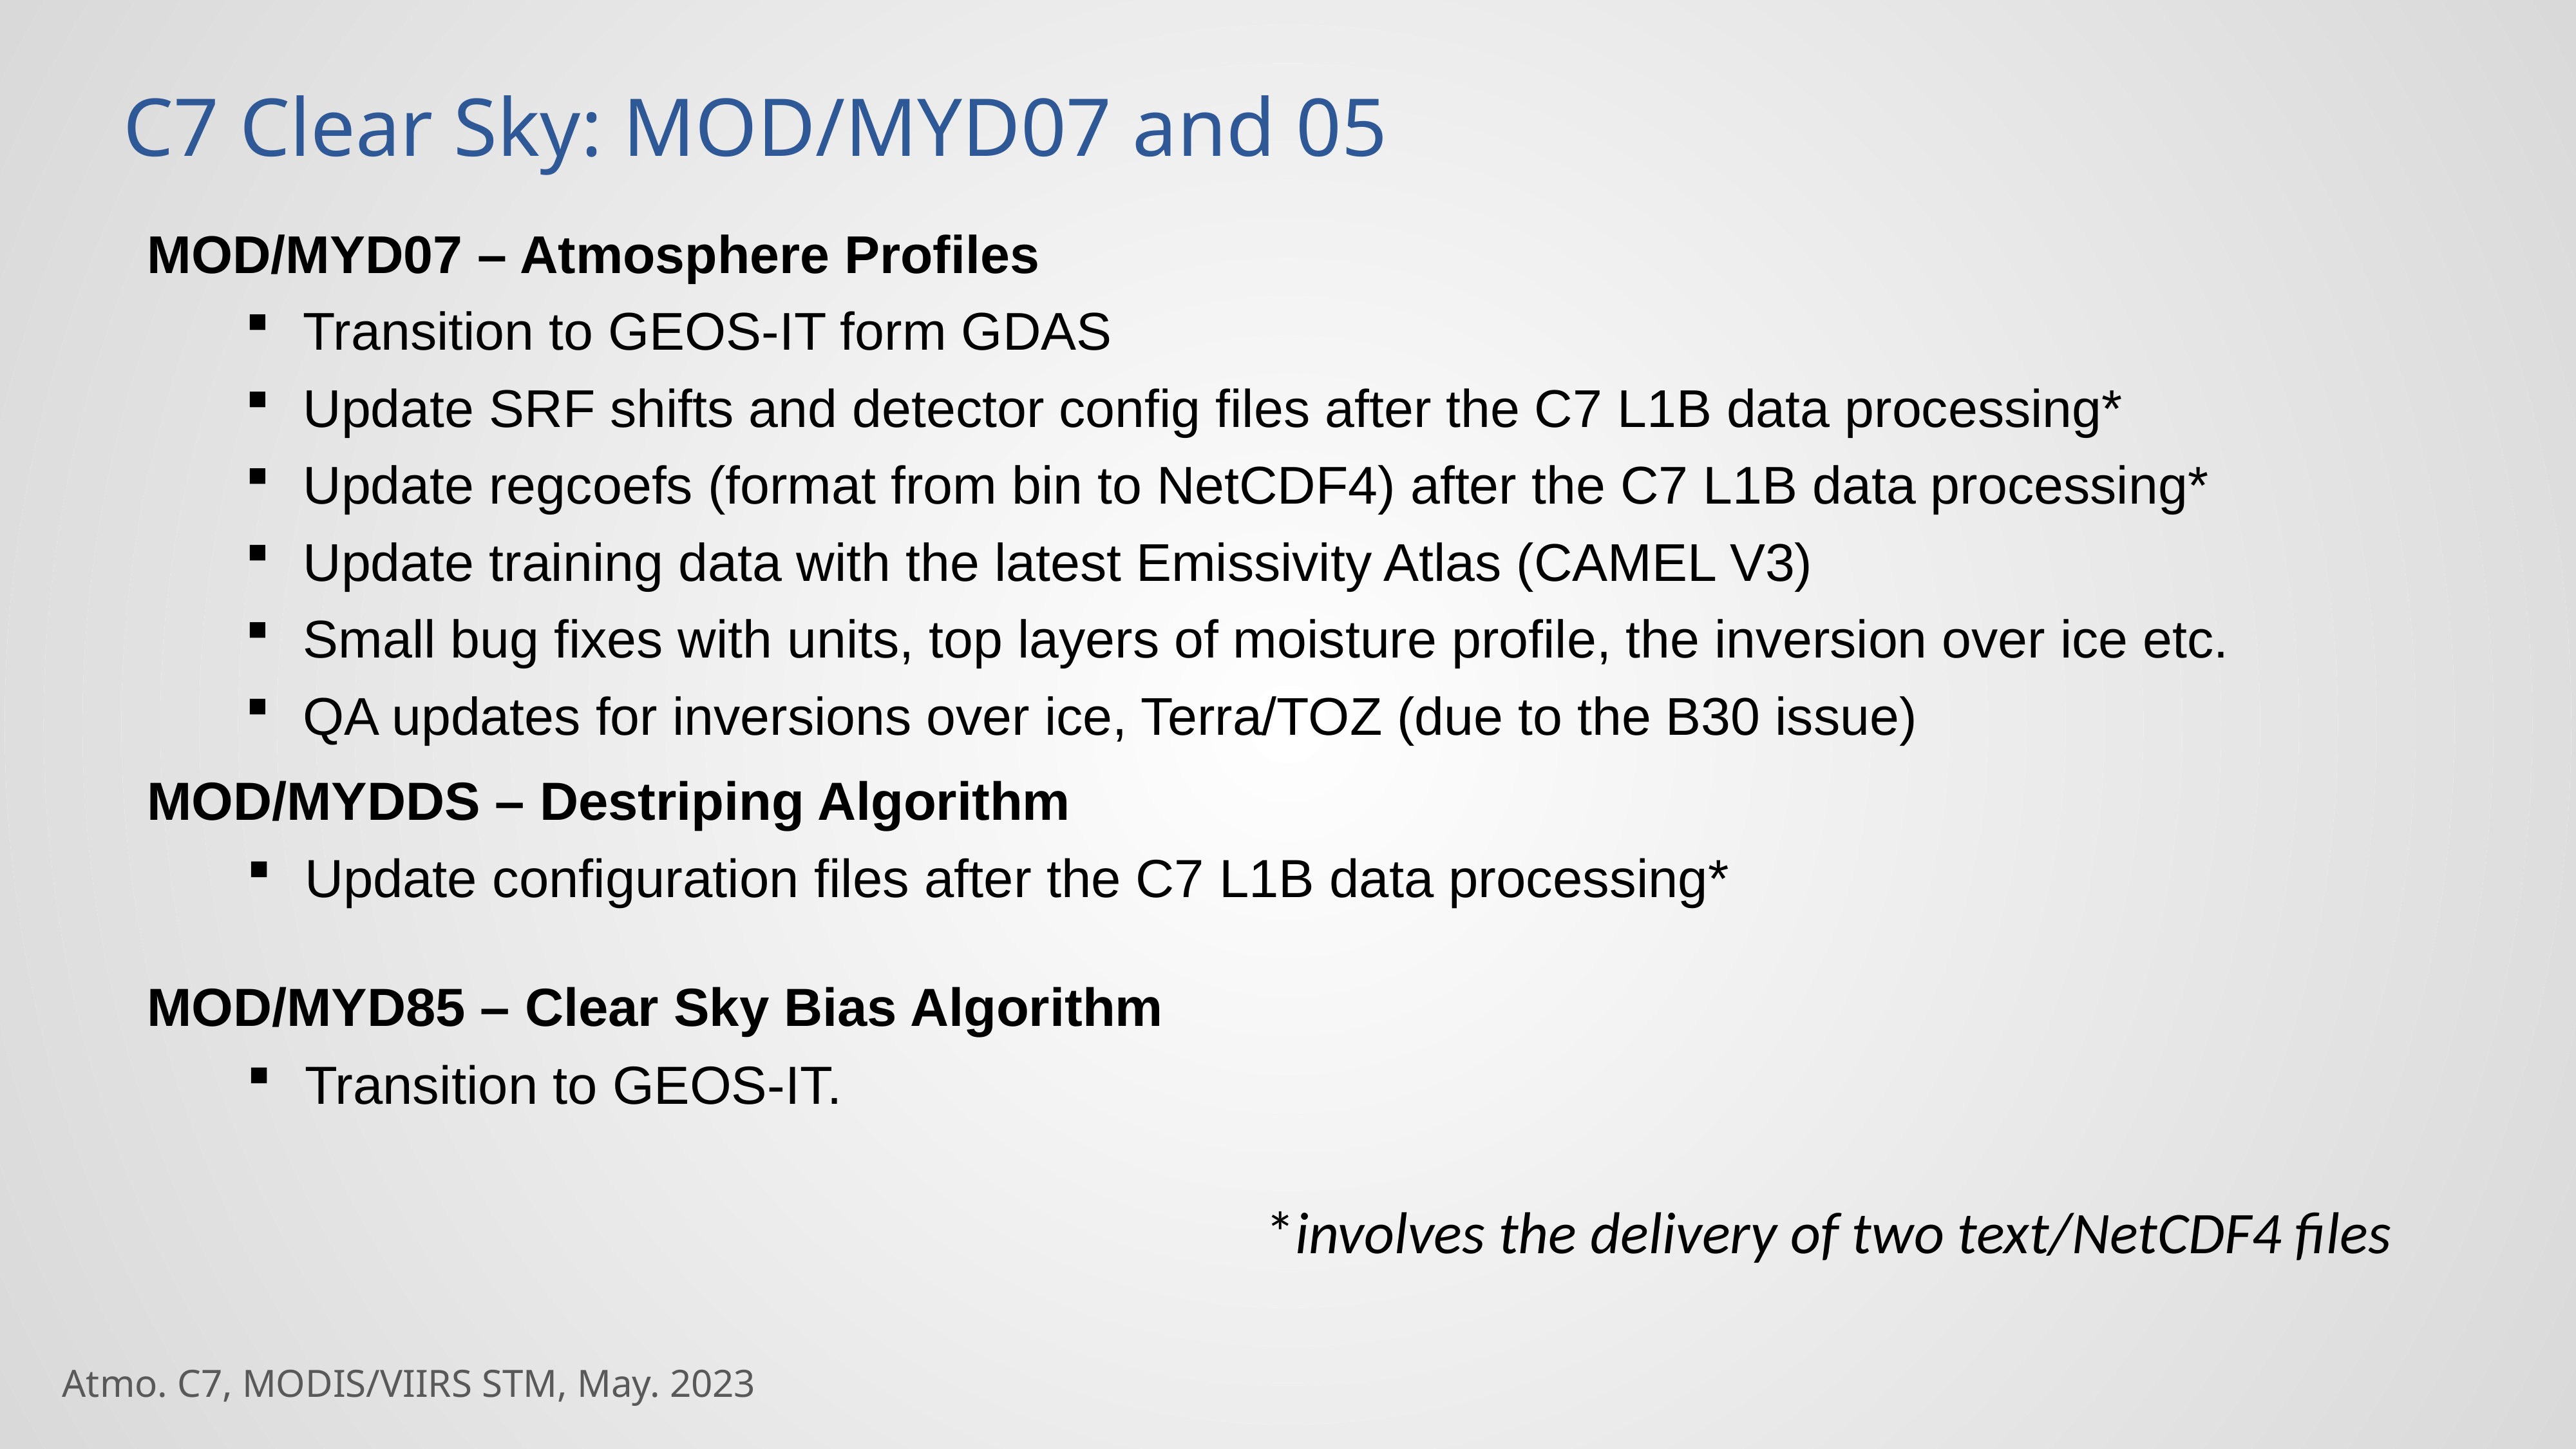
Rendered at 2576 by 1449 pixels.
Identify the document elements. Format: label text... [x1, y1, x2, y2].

text_box MOD/MYDDS – Destriping Algorithm Update configuration files after the C7 L1B data processing* [128, 748, 2447, 954]
text_box C7 Clear Sky: MOD/MYD07 and 05 [104, 48, 2107, 191]
text_box *involves the delivery of two text/NetCDF4 files [1247, 1176, 2425, 1283]
text_box Atmo. C7, MODIS/VIIRS STM, May. 2023 [52, 1349, 990, 1414]
text_box MOD/MYD85 – Clear Sky Bias Algorithm Transition to GEOS-IT. [128, 954, 2447, 1162]
text_box MOD/MYD07 – Atmosphere Profiles Transition to GEOS-IT form GDAS Update SRF shifts and detector config files after the C7 L1B data processing* Update regcoefs (format from bin to NetCDF4) after the C7 L1B data processing* Update training data with the latest Emissivity Atlas (CAMEL V3) Small bug fixes with units, top layers of moisture profile, the inversion over ice etc. QA updates for inversions over ice, Terra/TOZ (due to the B30 issue) [128, 202, 2447, 748]
